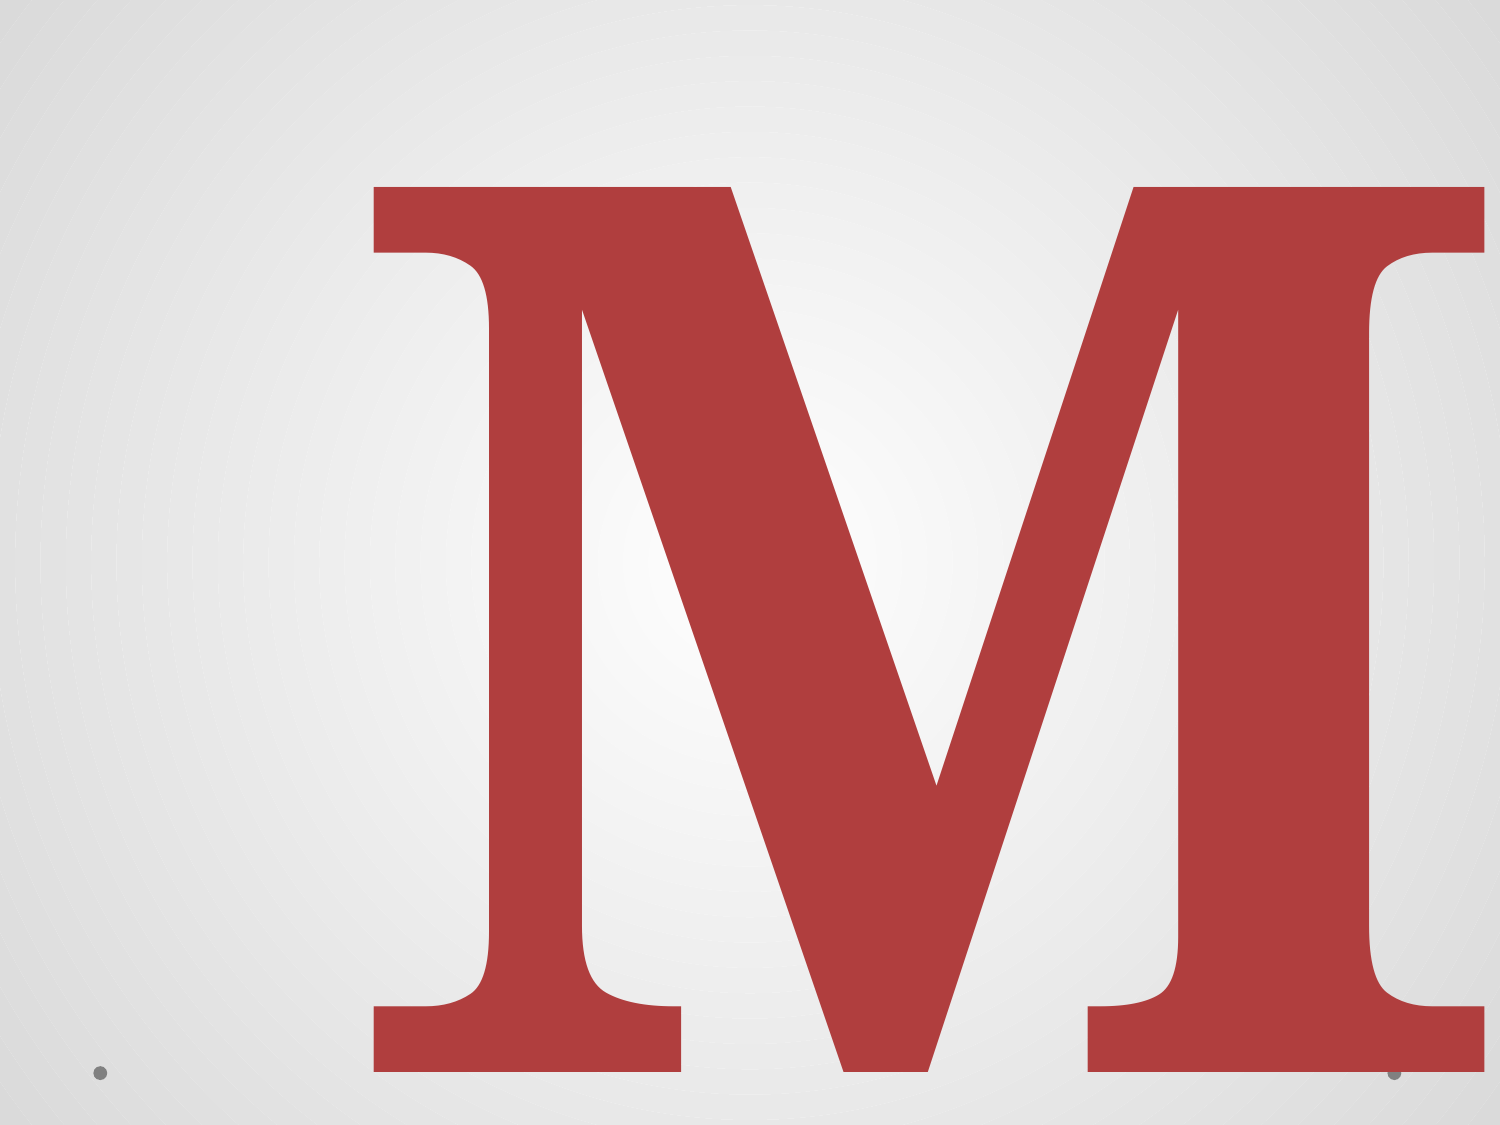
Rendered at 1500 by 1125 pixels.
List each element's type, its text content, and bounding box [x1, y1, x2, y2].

text_box M [324, 0, 1150, 1125]
